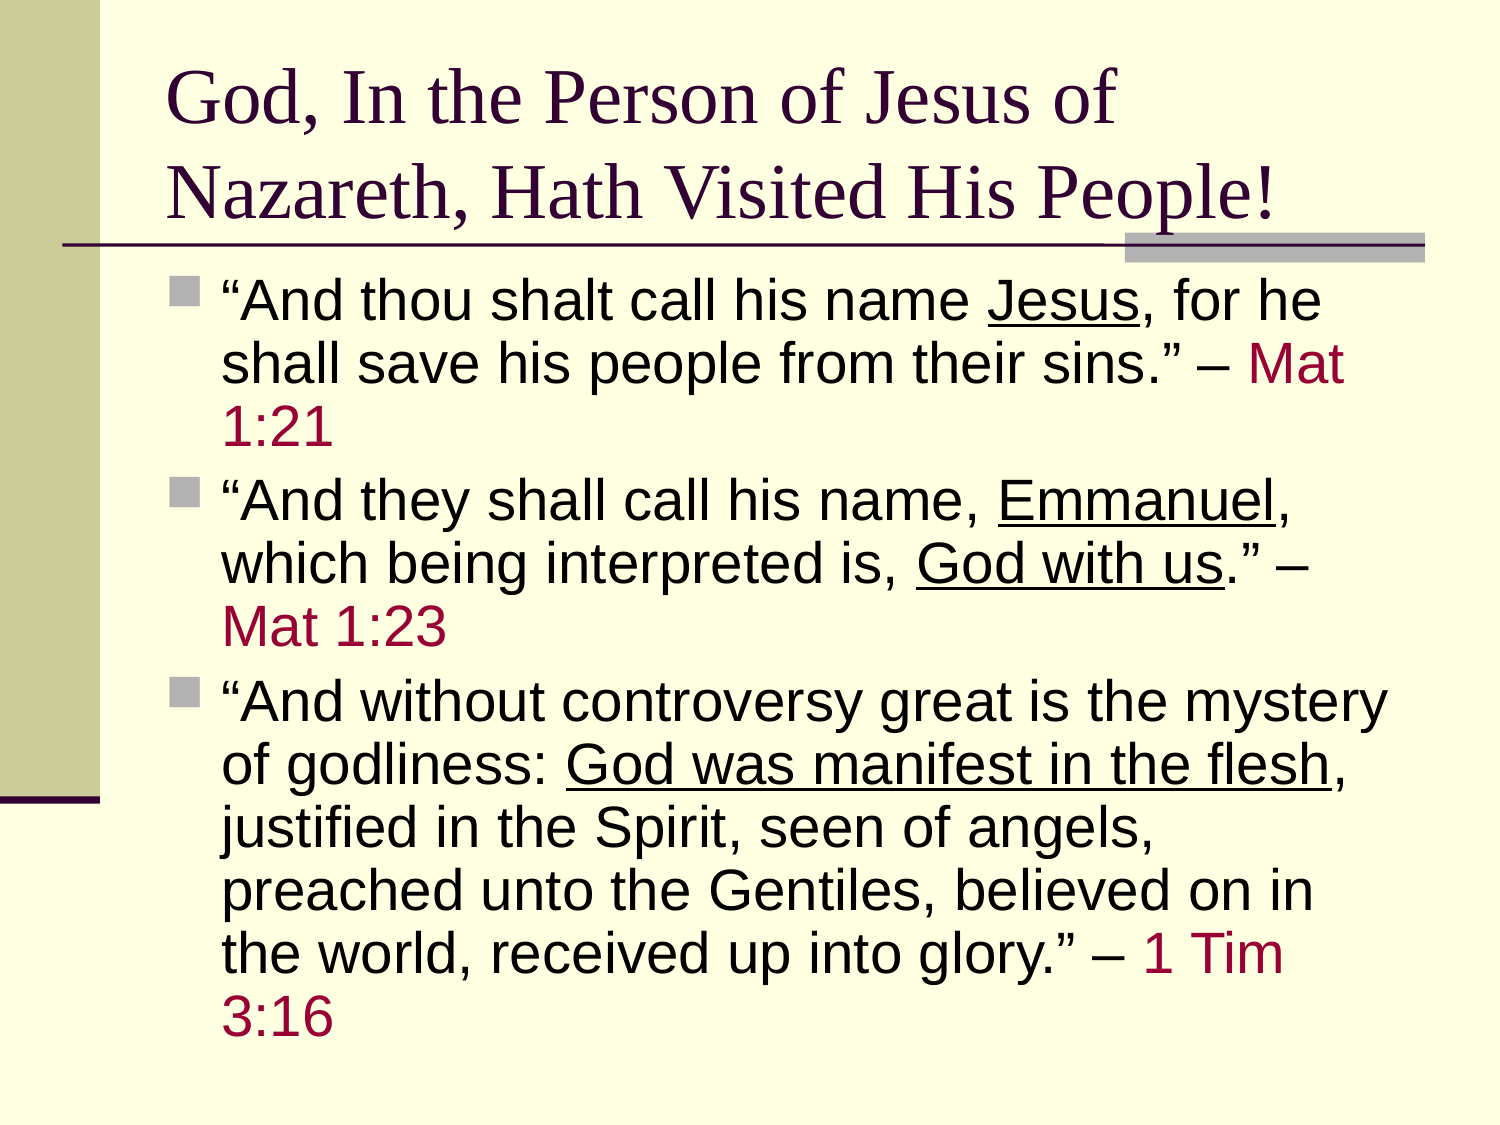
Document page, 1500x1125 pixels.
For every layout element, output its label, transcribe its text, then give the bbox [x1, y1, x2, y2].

list “And thou shalt call his name Jesus, for he shall save his people from their sins.” – Mat 1:21 “And they shall call his name, Emmanuel, which being interpreted is, God with us.” – Mat 1:23 “And without controversy great is the mystery of godliness: God was manifest in the flesh, justified in the Spirit, seen of angels, preached unto the Gentiles, believed on in the world, received up into glory.” – 1 Tim 3:16 [149, 262, 1426, 1063]
title God, In the Person of Jesus of Nazareth, Hath Visited His People! [149, 45, 1426, 234]
